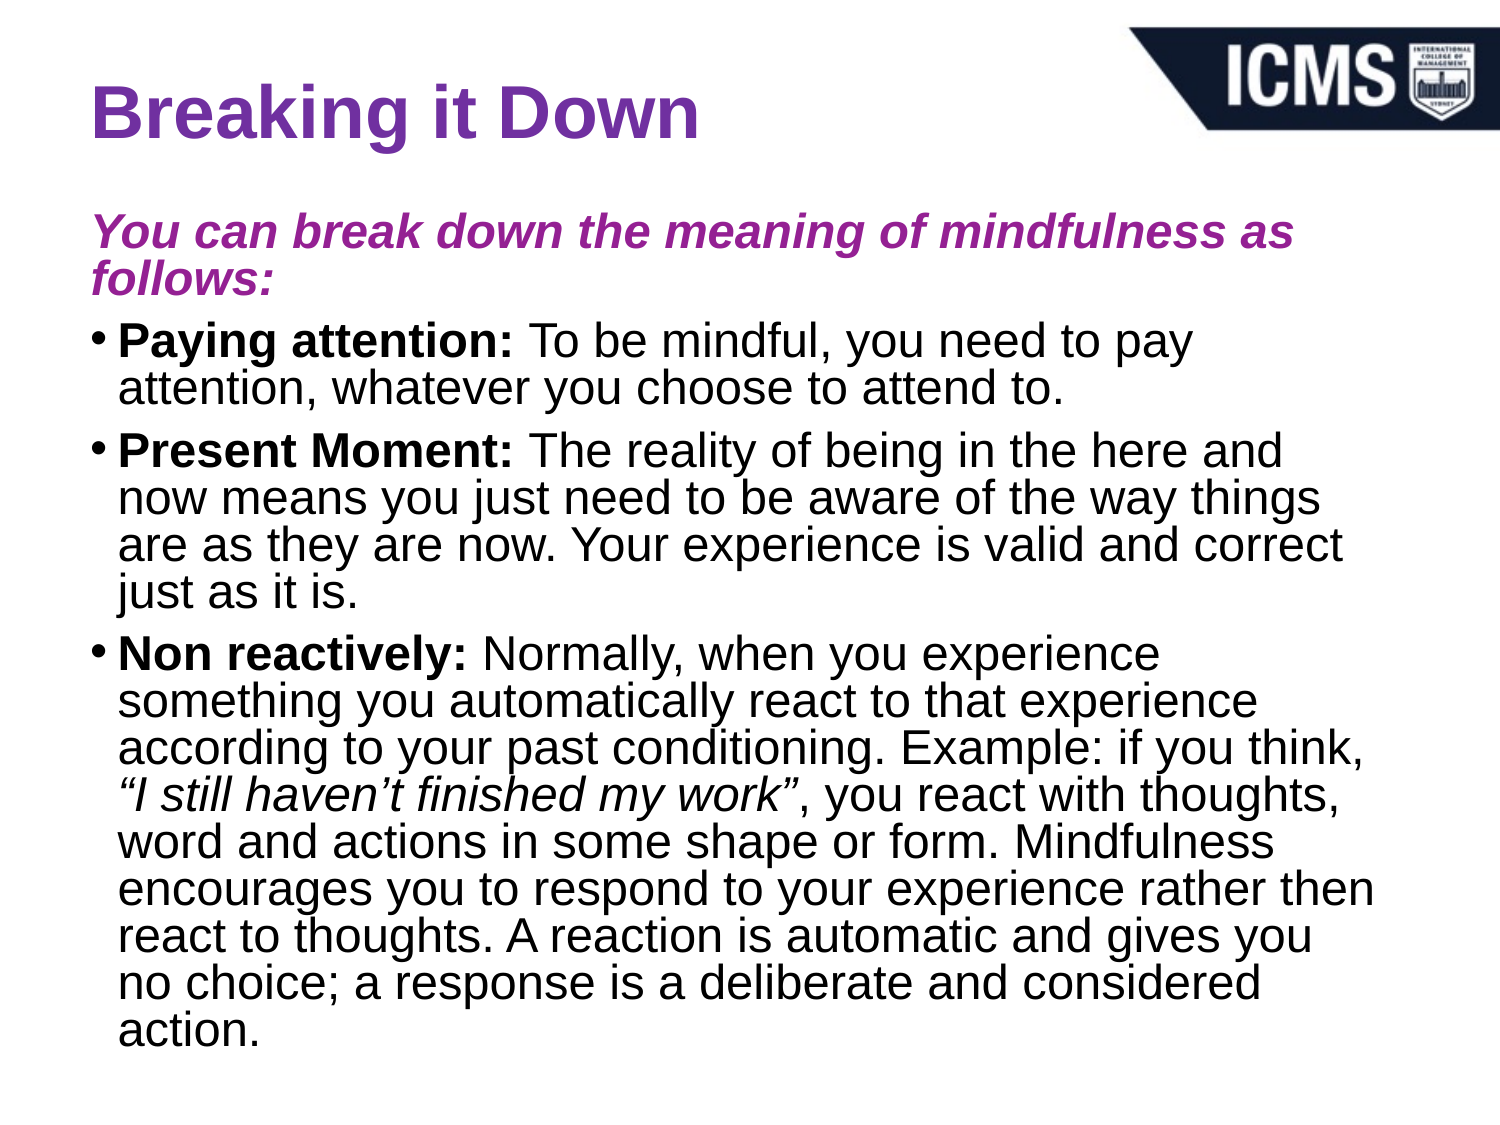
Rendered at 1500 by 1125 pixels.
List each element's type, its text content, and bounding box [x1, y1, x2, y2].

picture [0, 0, 1500, 181]
title Breaking it Down [75, 35, 1427, 194]
list You can break down the meaning of mindfulness as follows: Paying attention: To be mindful, you need to pay attention, whatever you choose to attend to. Present Moment: The reality of being in the here and now means you just need to be aware of the way things are as they are now. Your experience is valid and correct just as it is. Non reactively: Normally, when you experience something you automatically react to that experience according to your past conditioning. Example: if you think, “I still haven’t finished my work”, you react with thoughts, word and actions in some shape or form. Mindfulness encourages you to respond to your experience rather then react to thoughts. A reaction is automatic and gives you no choice; a response is a deliberate and considered action. [75, 203, 1394, 1072]
